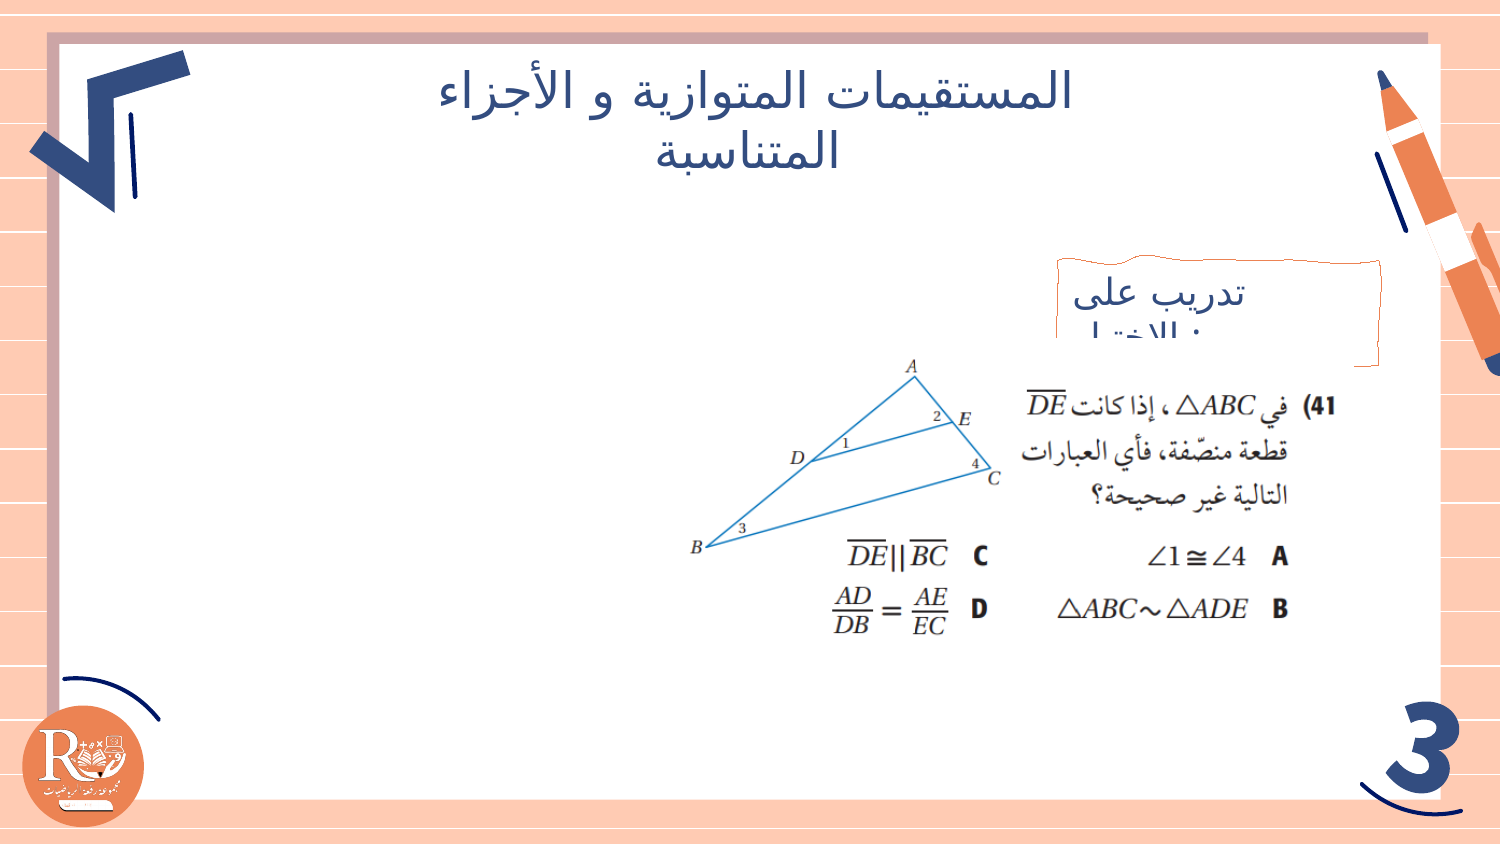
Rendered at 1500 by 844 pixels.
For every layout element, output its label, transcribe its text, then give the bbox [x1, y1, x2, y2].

picture [15, 718, 154, 825]
text_box تدريب على الاختبار : [1056, 255, 1382, 367]
text_box المستقيمات المتوازية و الأجزاء المتناسبة [324, 44, 1189, 193]
picture [673, 338, 1354, 659]
